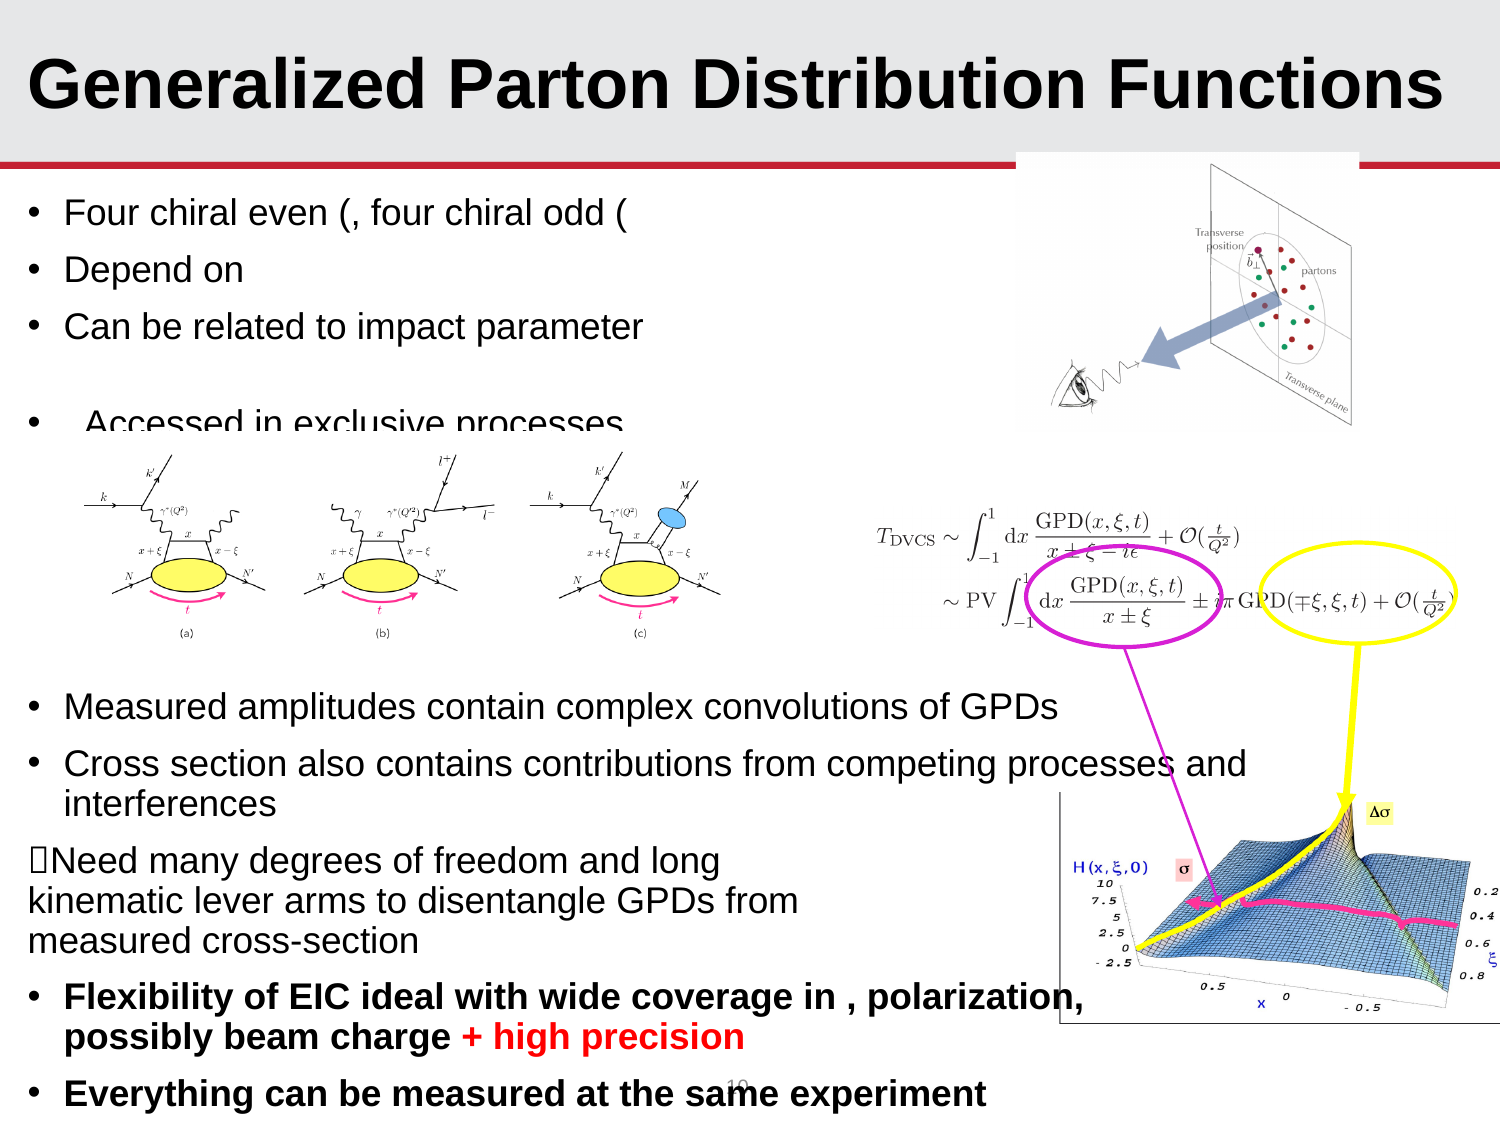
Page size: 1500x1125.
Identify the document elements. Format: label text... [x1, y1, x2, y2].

text_box [1287, 629, 1430, 645]
picture [873, 506, 1456, 629]
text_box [1123, 647, 1221, 909]
picture [1015, 152, 1360, 432]
picture [51, 431, 747, 661]
picture [1059, 792, 1500, 1024]
text_box [1047, 629, 1201, 649]
slide_number 10 [693, 1060, 782, 1111]
title Generalized Parton Distribution Functions [12, 45, 1500, 126]
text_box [1344, 643, 1359, 814]
